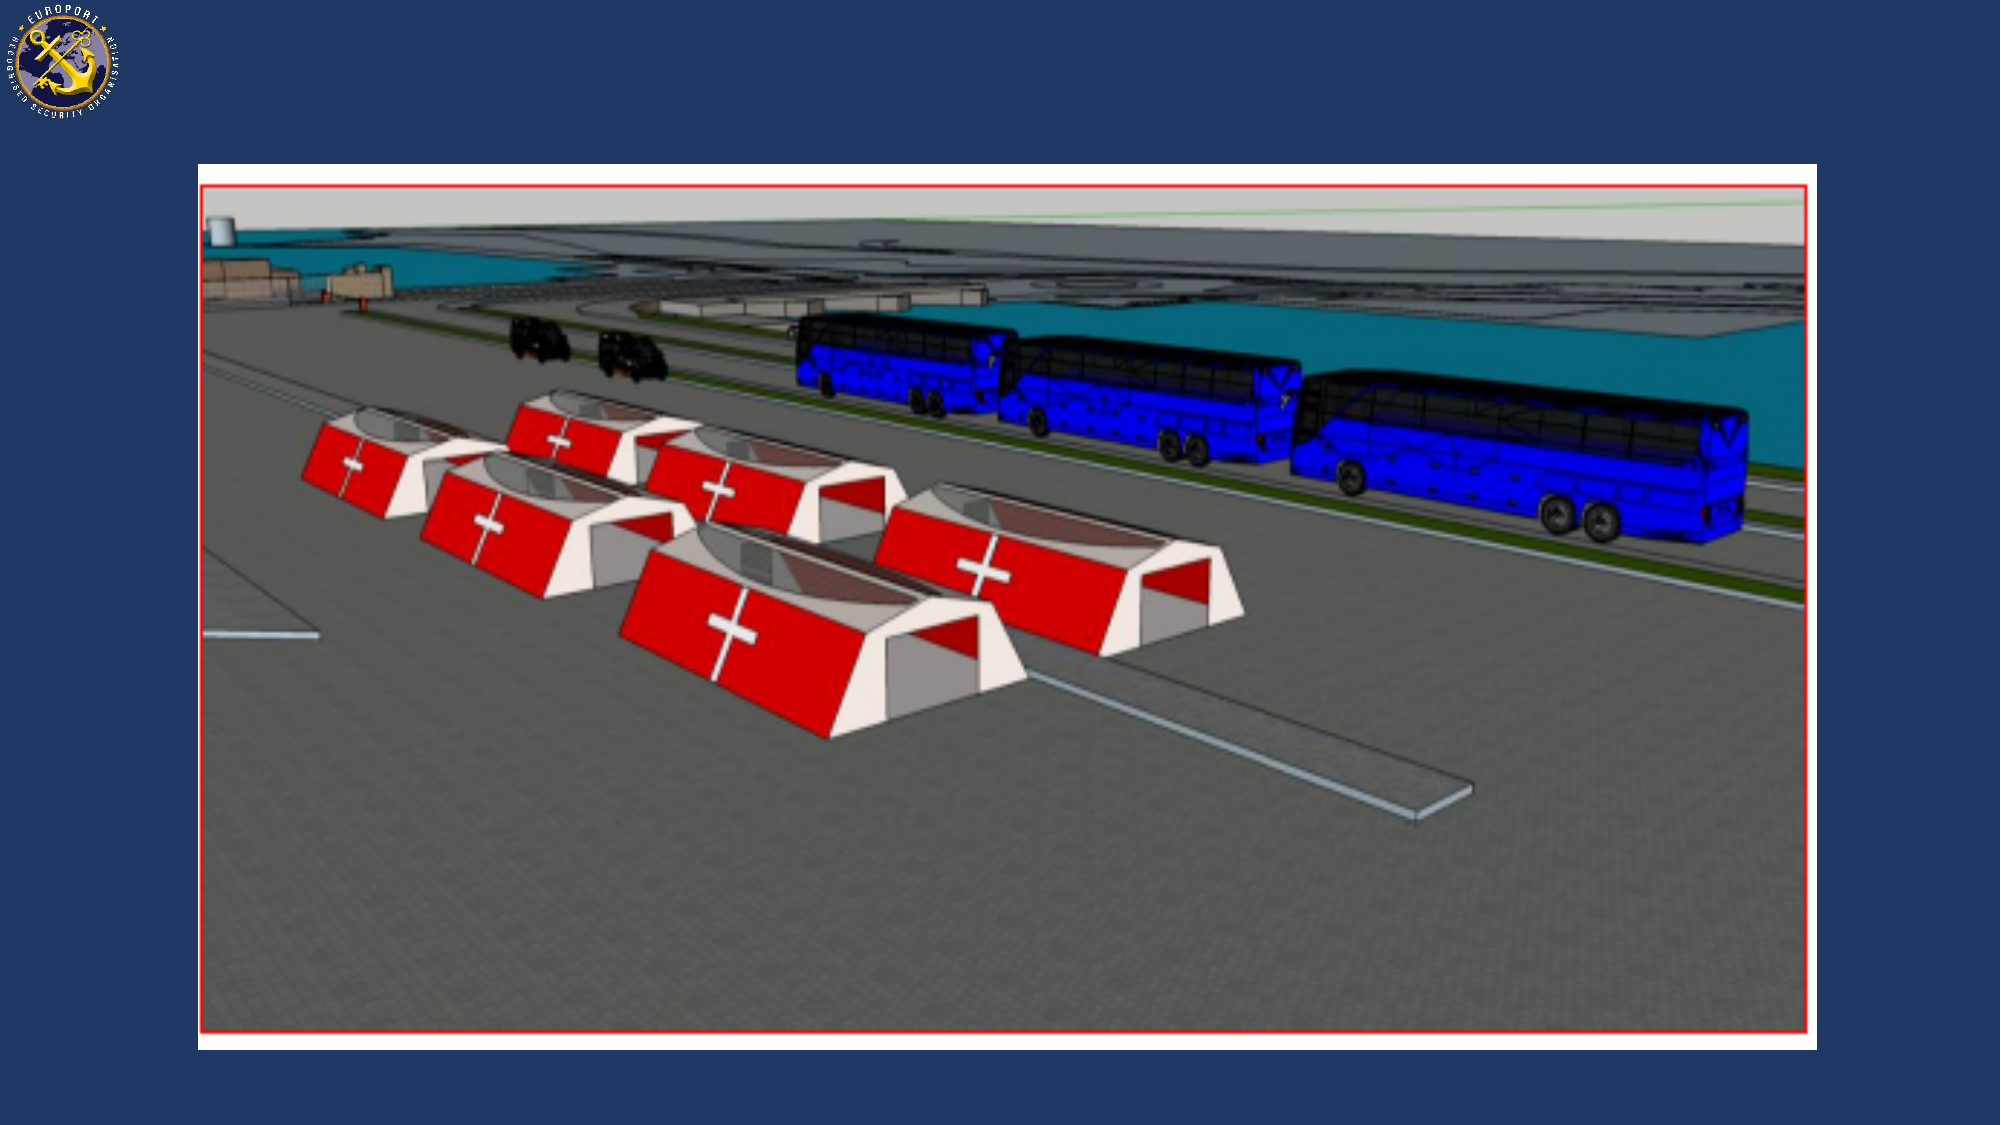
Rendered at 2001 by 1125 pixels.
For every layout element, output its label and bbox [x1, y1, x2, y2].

picture [198, 164, 1817, 1050]
picture [2, 2, 123, 123]
